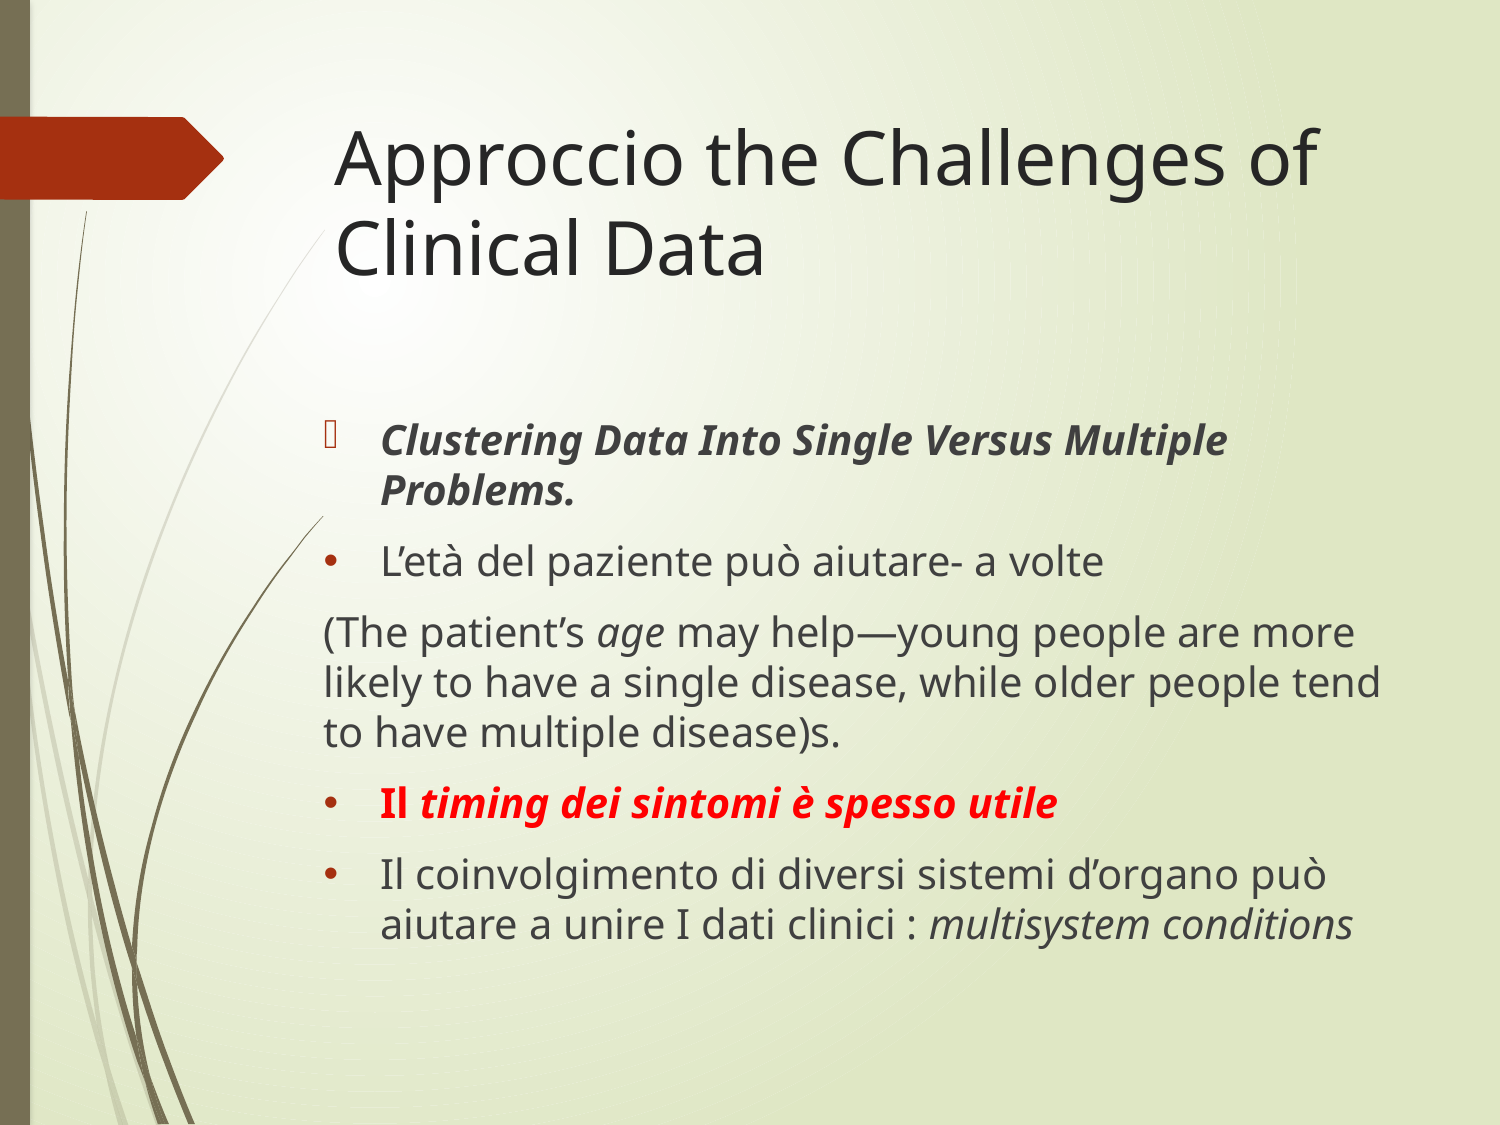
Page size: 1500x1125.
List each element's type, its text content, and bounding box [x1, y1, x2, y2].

title Approccio the Challenges of Clinical Data [319, 102, 1400, 313]
list Clustering Data Into Single Versus Multiple Problems. L’età del paziente può aiutare- a volte (The patient’s age may help—young people are more likely to have a single disease, while older people tend to have multiple disease)s. Il timing dei sintomi è spesso utile Il coinvolgimento di diversi sistemi d’organo può aiutare a unire I dati clinici : multisystem conditions [308, 406, 1411, 1002]
